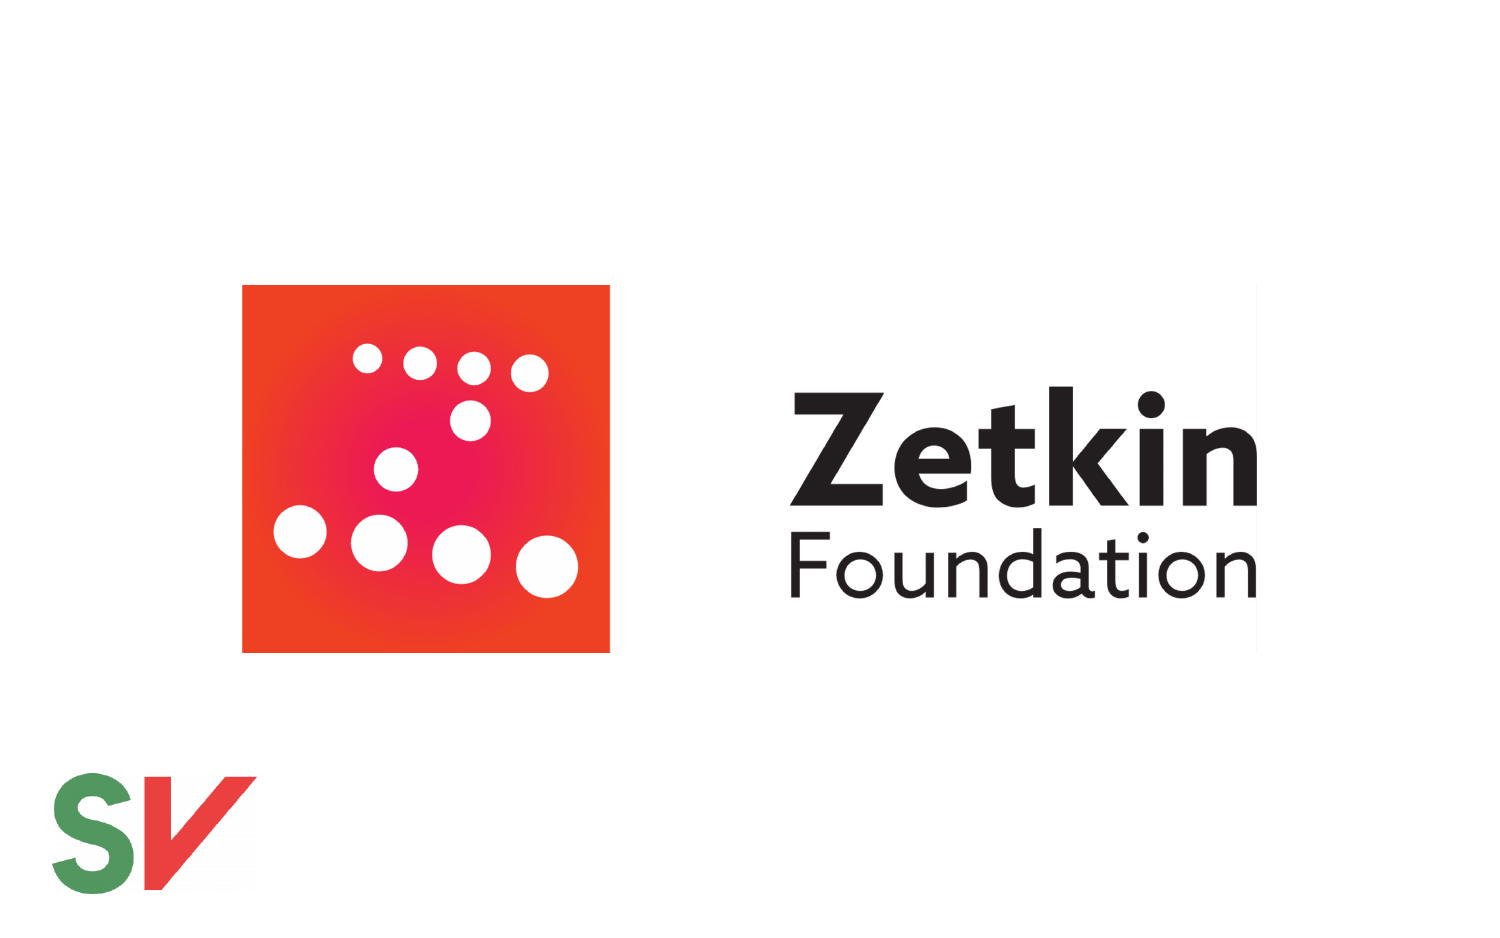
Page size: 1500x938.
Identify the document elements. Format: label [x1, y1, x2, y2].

picture [52, 773, 257, 894]
picture [242, 284, 1258, 653]
